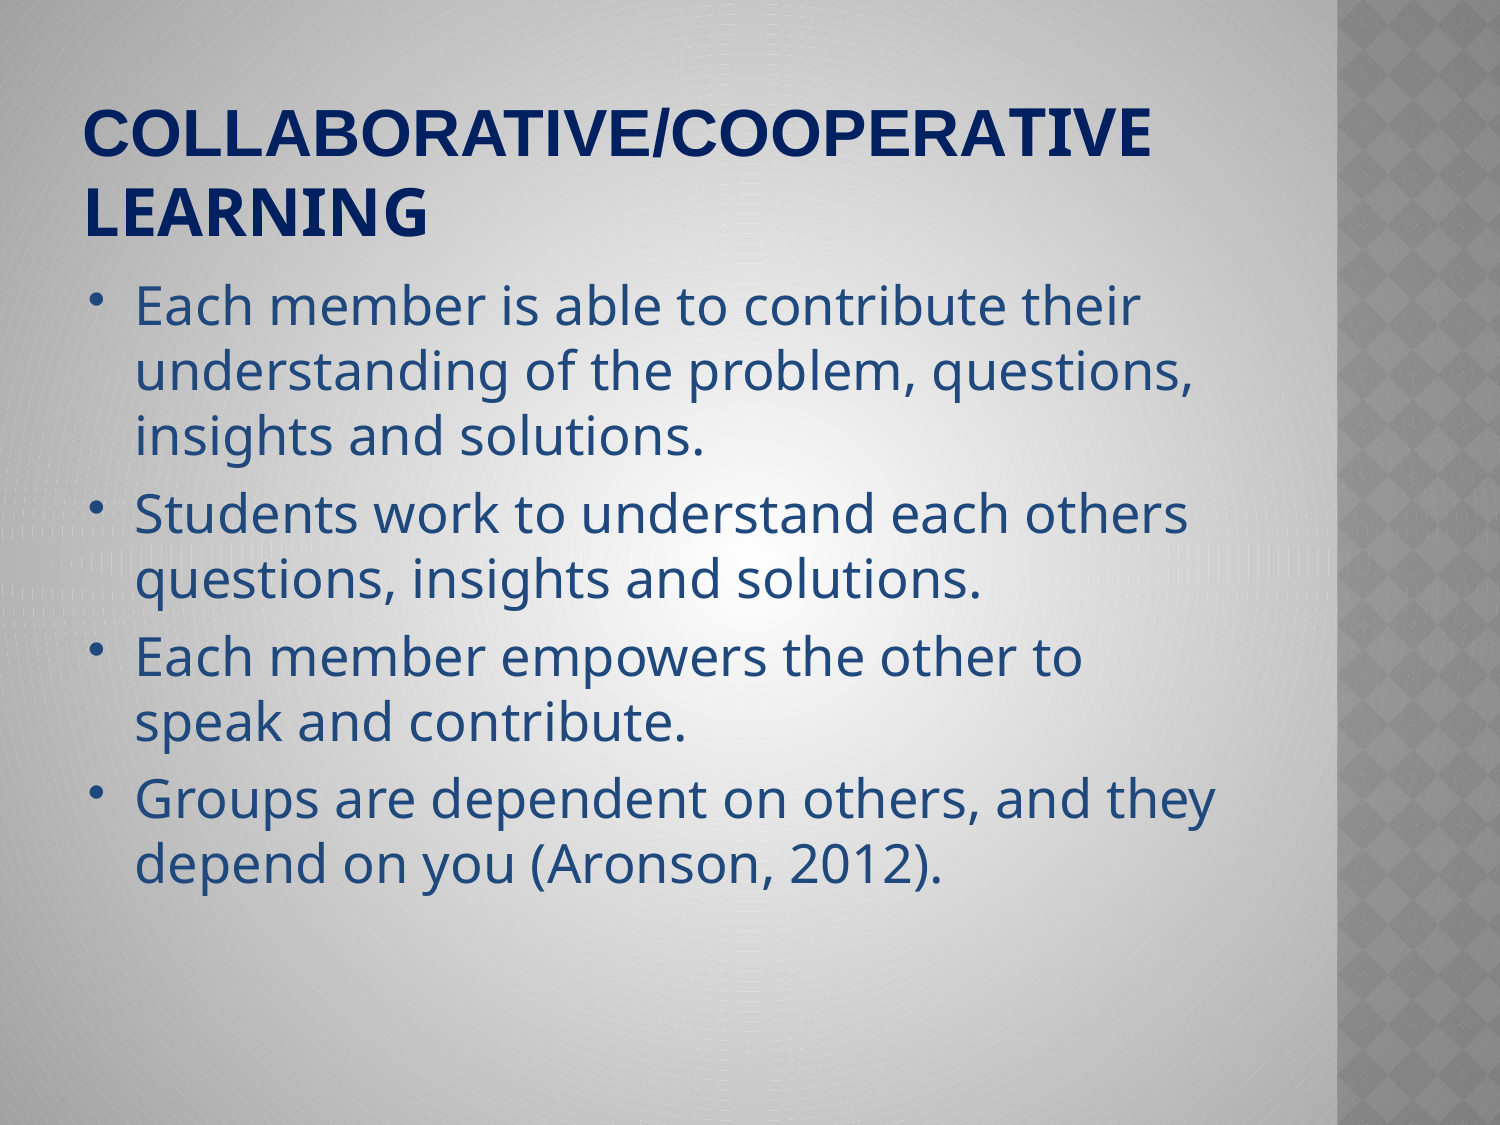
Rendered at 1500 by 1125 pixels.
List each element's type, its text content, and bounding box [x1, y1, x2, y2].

list Each member is able to contribute their understanding of the problem, questions, insights and solutions. Students work to understand each others questions, insights and solutions. Each member empowers the other to speak and contribute. Groups are dependent on others, and they depend on you (Aronson, 2012). [75, 264, 1263, 1059]
title Collaborative/cooperative learning [75, 62, 1263, 250]
